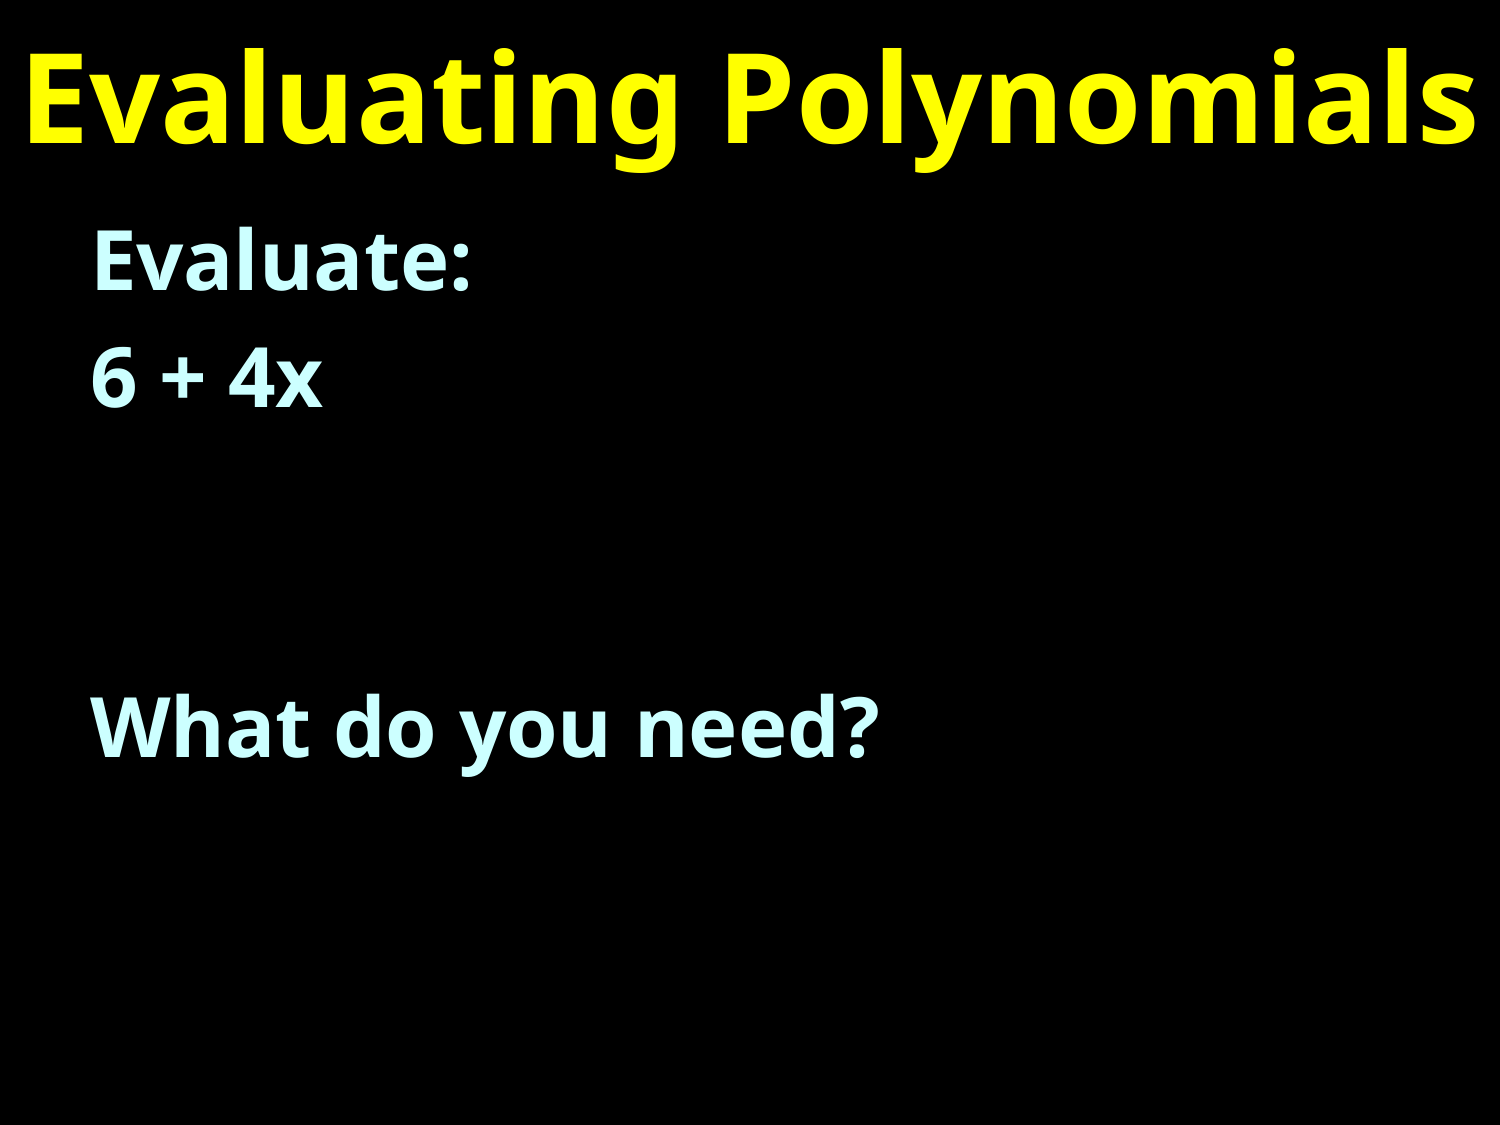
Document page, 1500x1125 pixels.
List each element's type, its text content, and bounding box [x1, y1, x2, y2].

list Evaluate: 6 + 4x What do you need? [75, 200, 1425, 1125]
title Evaluating Polynomials [0, 0, 1500, 188]
